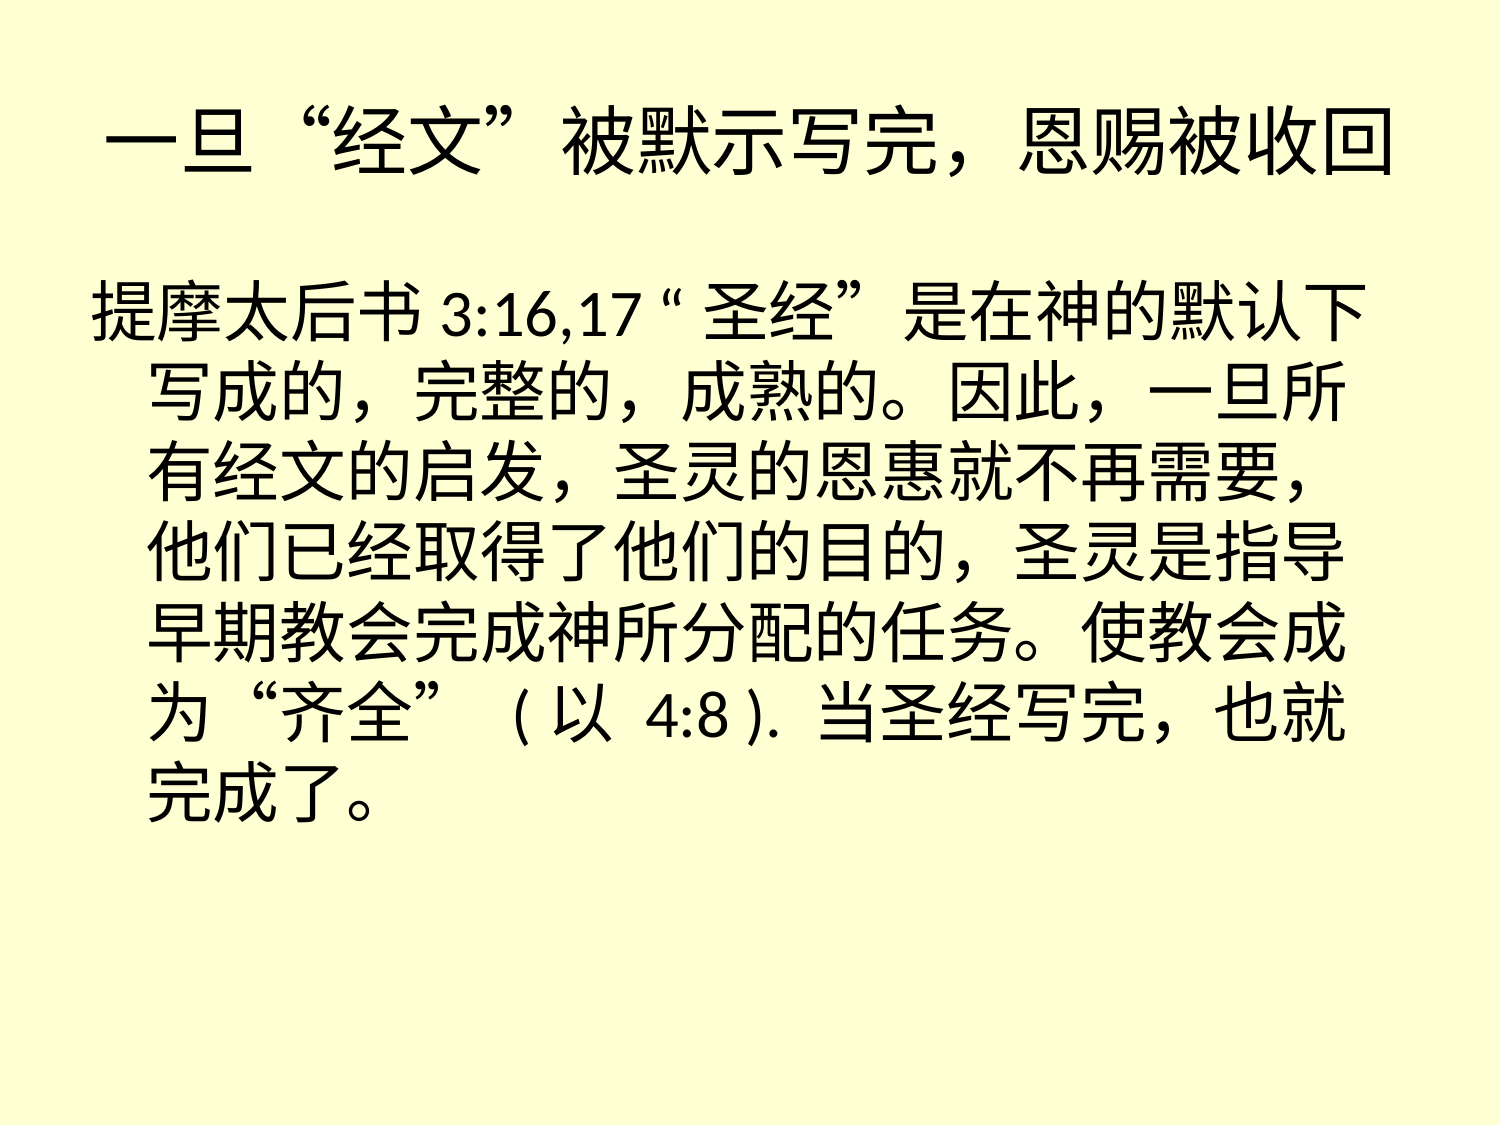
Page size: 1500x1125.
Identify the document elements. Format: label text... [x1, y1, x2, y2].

list 提摩太后书3:16,17 “圣经”是在神的默认下写成的，完整的，成熟的。因此，一旦所有经文的启发，圣灵的恩惠就不再需要，他们已经取得了他们的目的，圣灵是指导早期教会完成神所分配的任务。使教会成为“齐全” (以 4:8 ). 当圣经写完，也就完成了。 [75, 262, 1425, 1005]
title 一旦“经文”被默示写完，恩赐被收回 [75, 45, 1425, 233]
